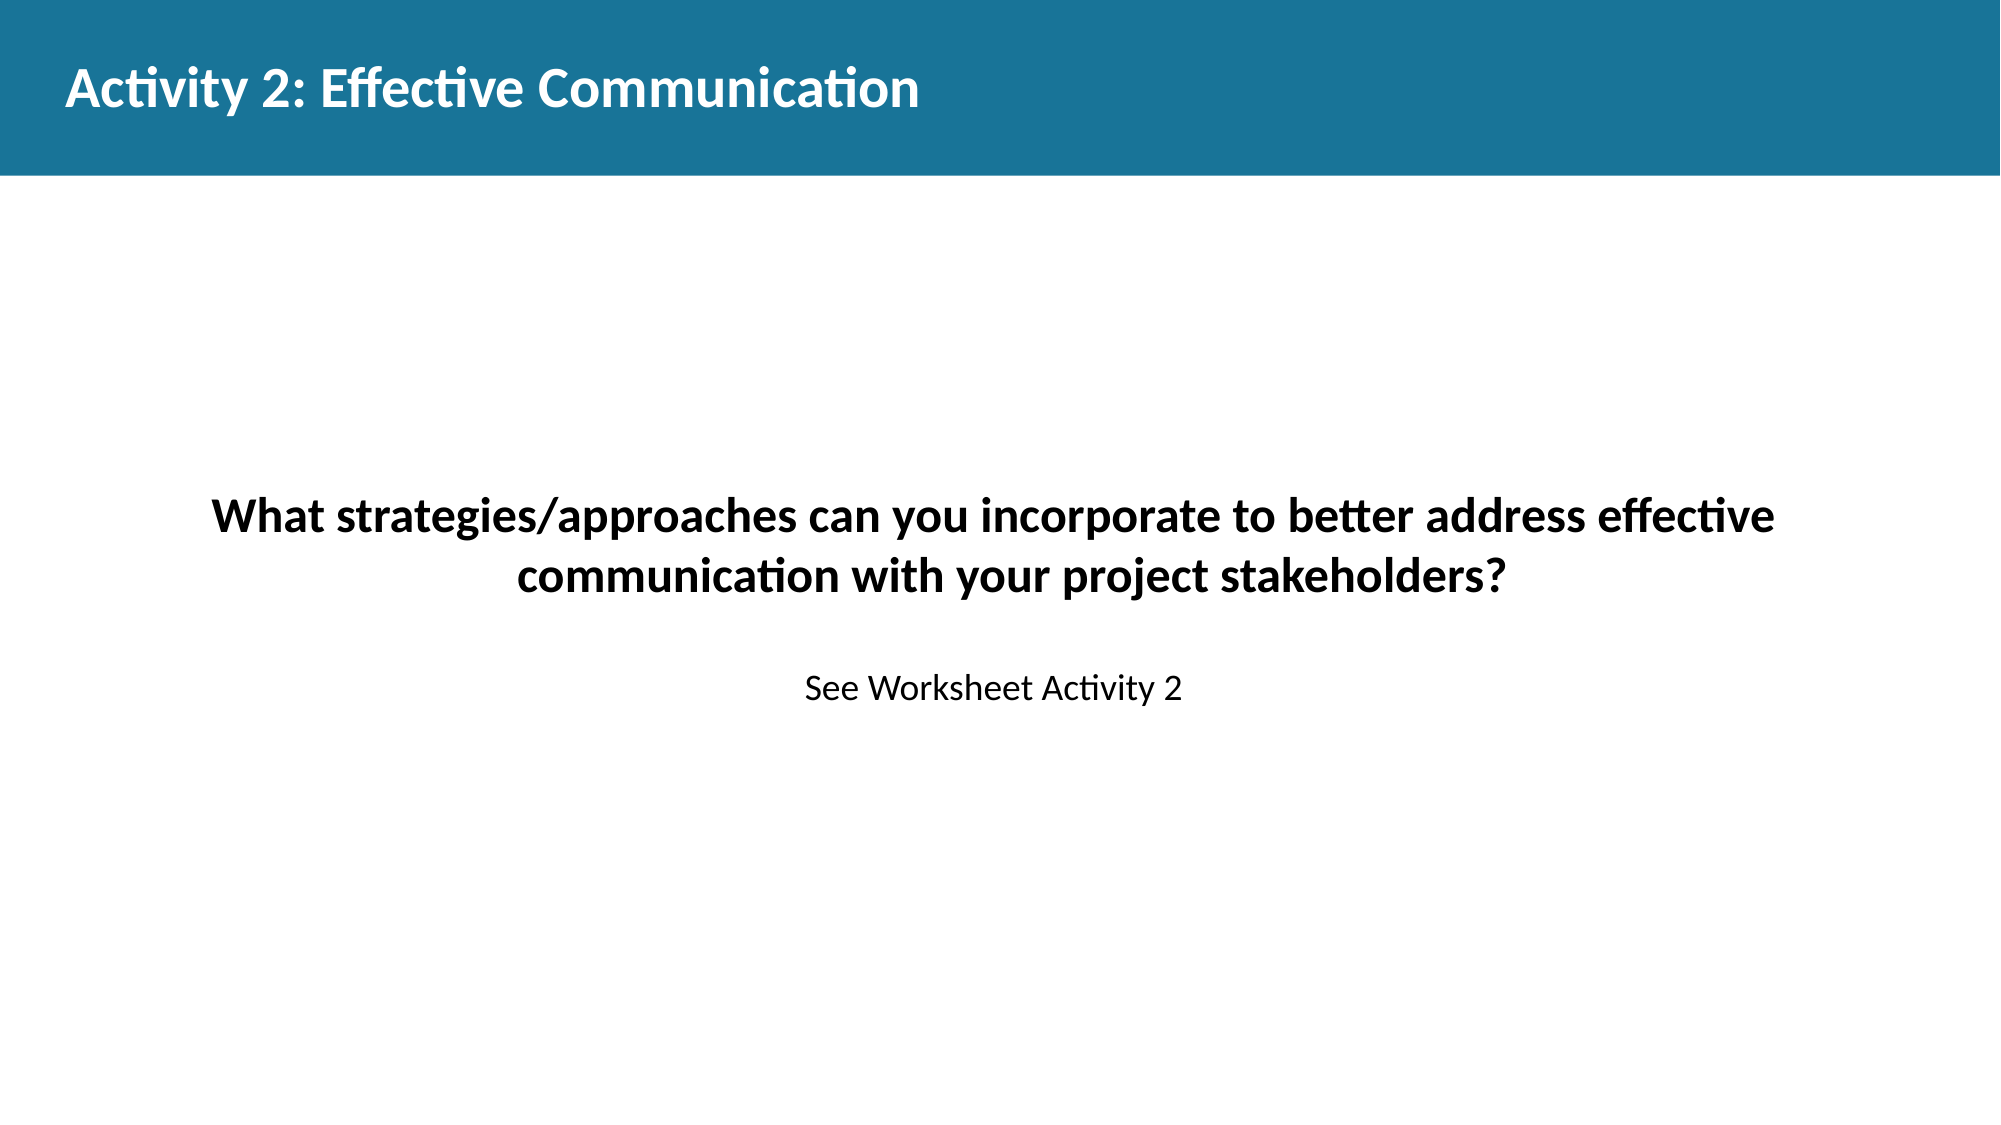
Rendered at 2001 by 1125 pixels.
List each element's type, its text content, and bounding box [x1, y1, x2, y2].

title Activity 2: Effective Communication [65, 28, 1935, 140]
list What strategies/approaches can you incorporate to better address effective communication with your project stakeholders? See Worksheet Activity 2 [65, 334, 1935, 856]
